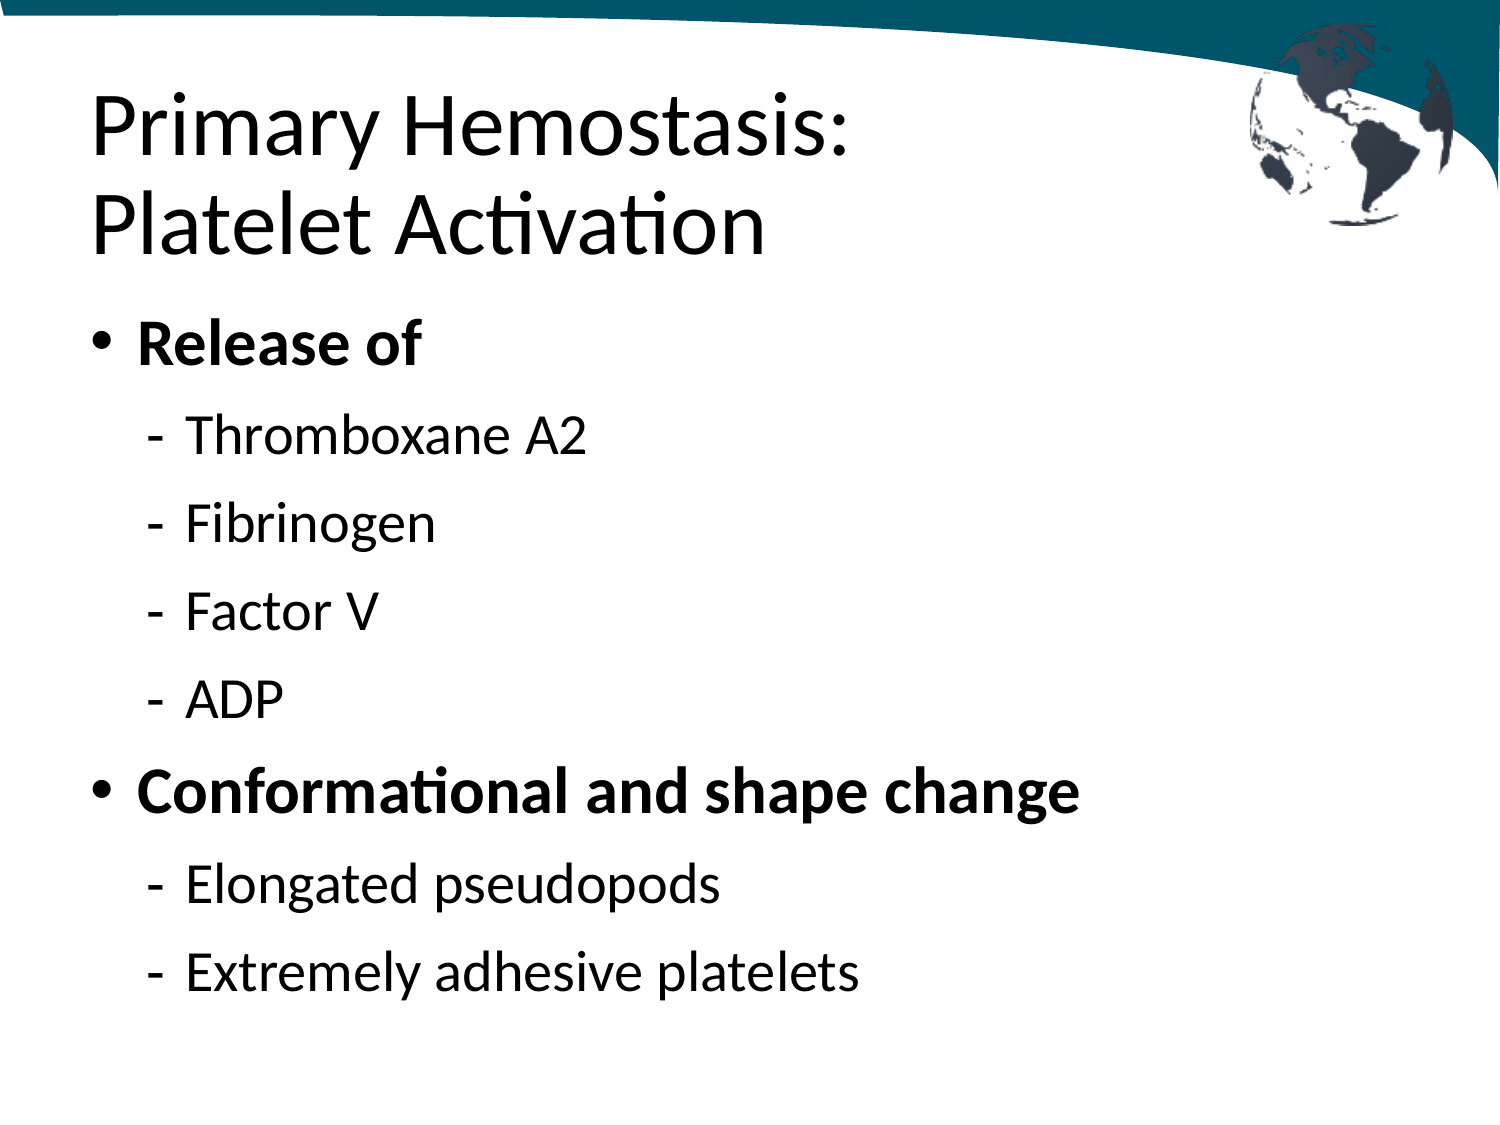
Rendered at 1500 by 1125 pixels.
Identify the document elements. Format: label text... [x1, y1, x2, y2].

list Release of Thromboxane A2 Fibrinogen Factor V ADP Conformational and shape change Elongated pseudopods Extremely adhesive platelets [75, 299, 1500, 1125]
title Primary Hemostasis: Platelet Activation [75, 50, 1150, 299]
